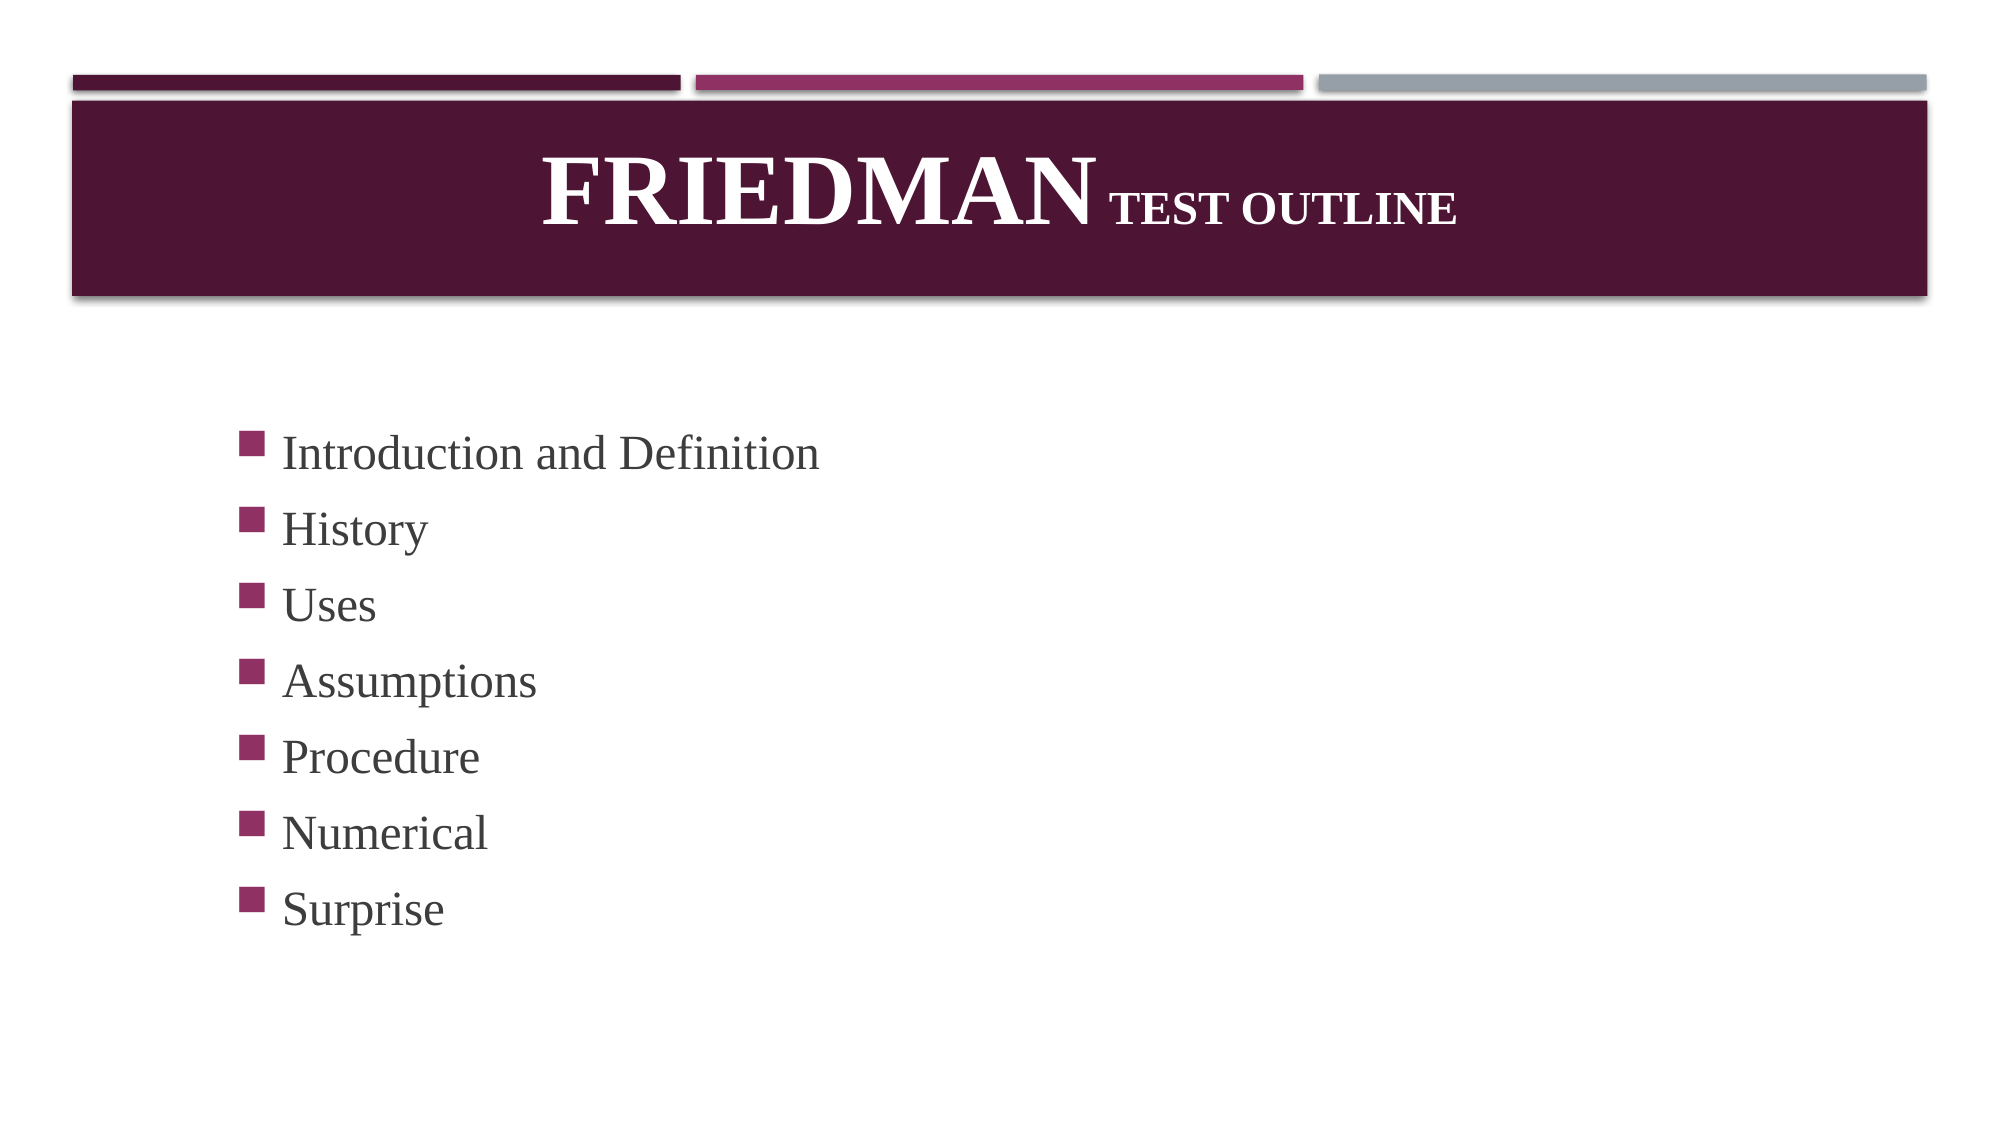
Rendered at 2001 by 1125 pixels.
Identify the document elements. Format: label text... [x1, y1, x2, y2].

title Friedman Test Outline [95, 115, 1905, 253]
list Introduction and Definition History Uses Assumptions Procedure Numerical Surprise [219, 336, 1905, 1031]
